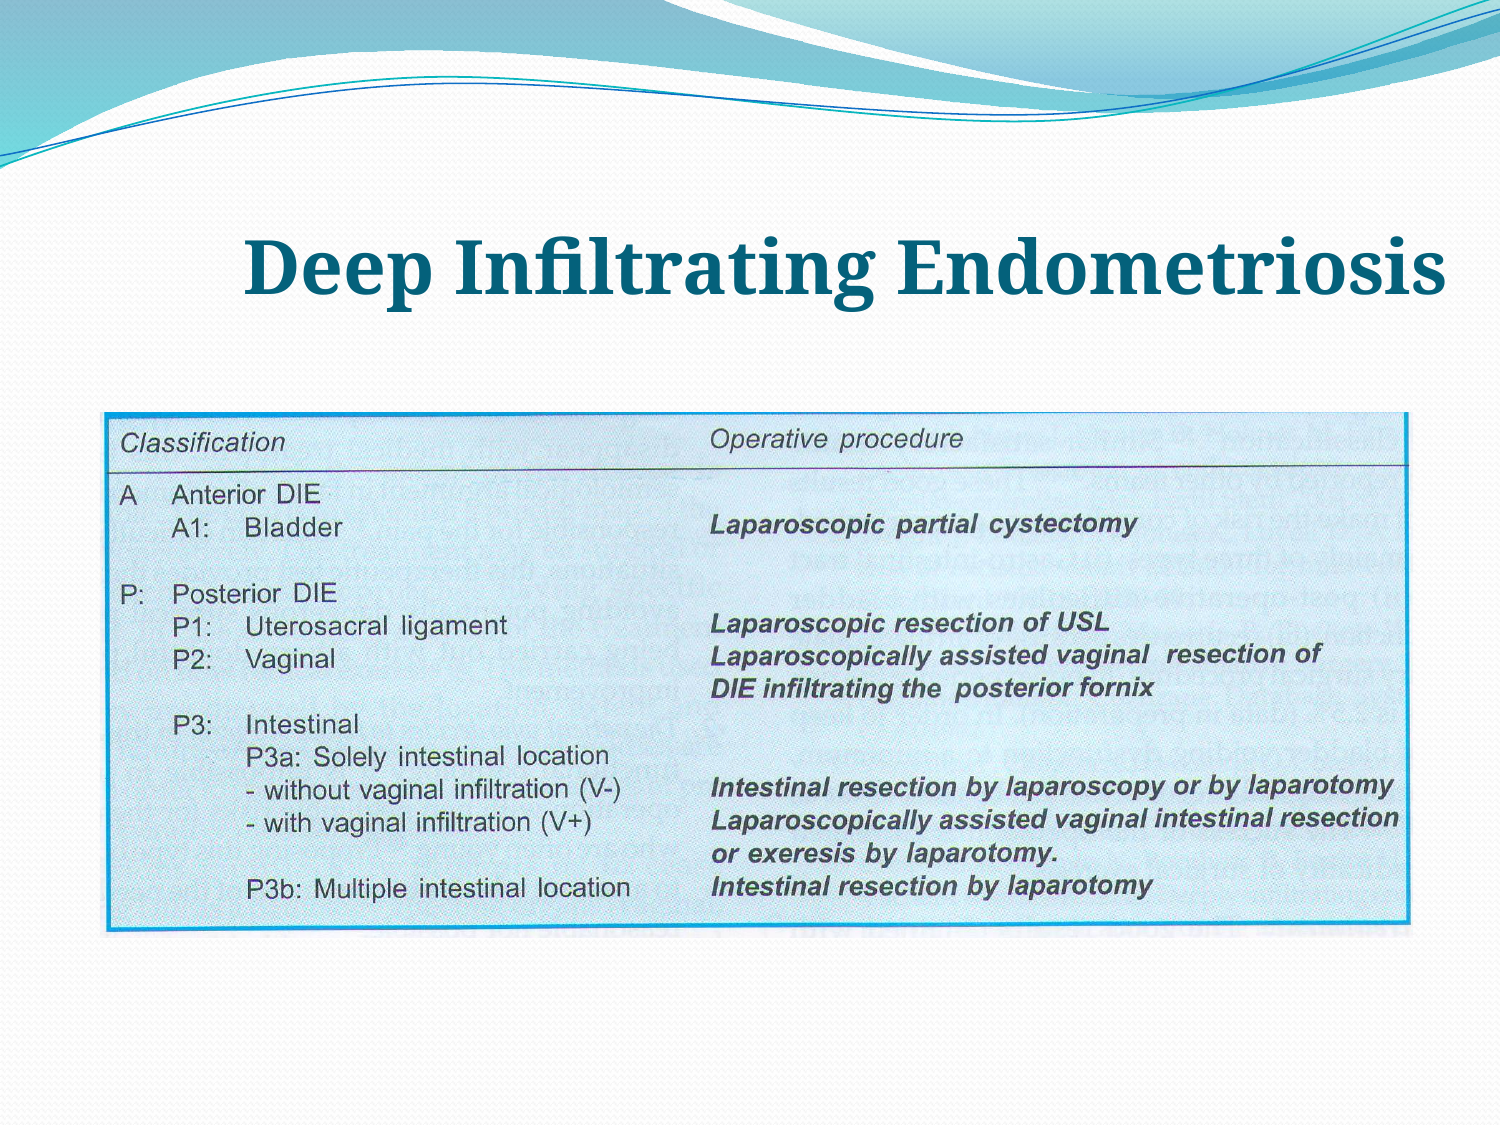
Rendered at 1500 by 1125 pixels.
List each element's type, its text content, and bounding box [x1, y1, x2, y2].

text_box Deep Infiltrating Endometriosis [162, 212, 1466, 1025]
picture [99, 412, 1414, 938]
text_box [235, 45, 1466, 212]
